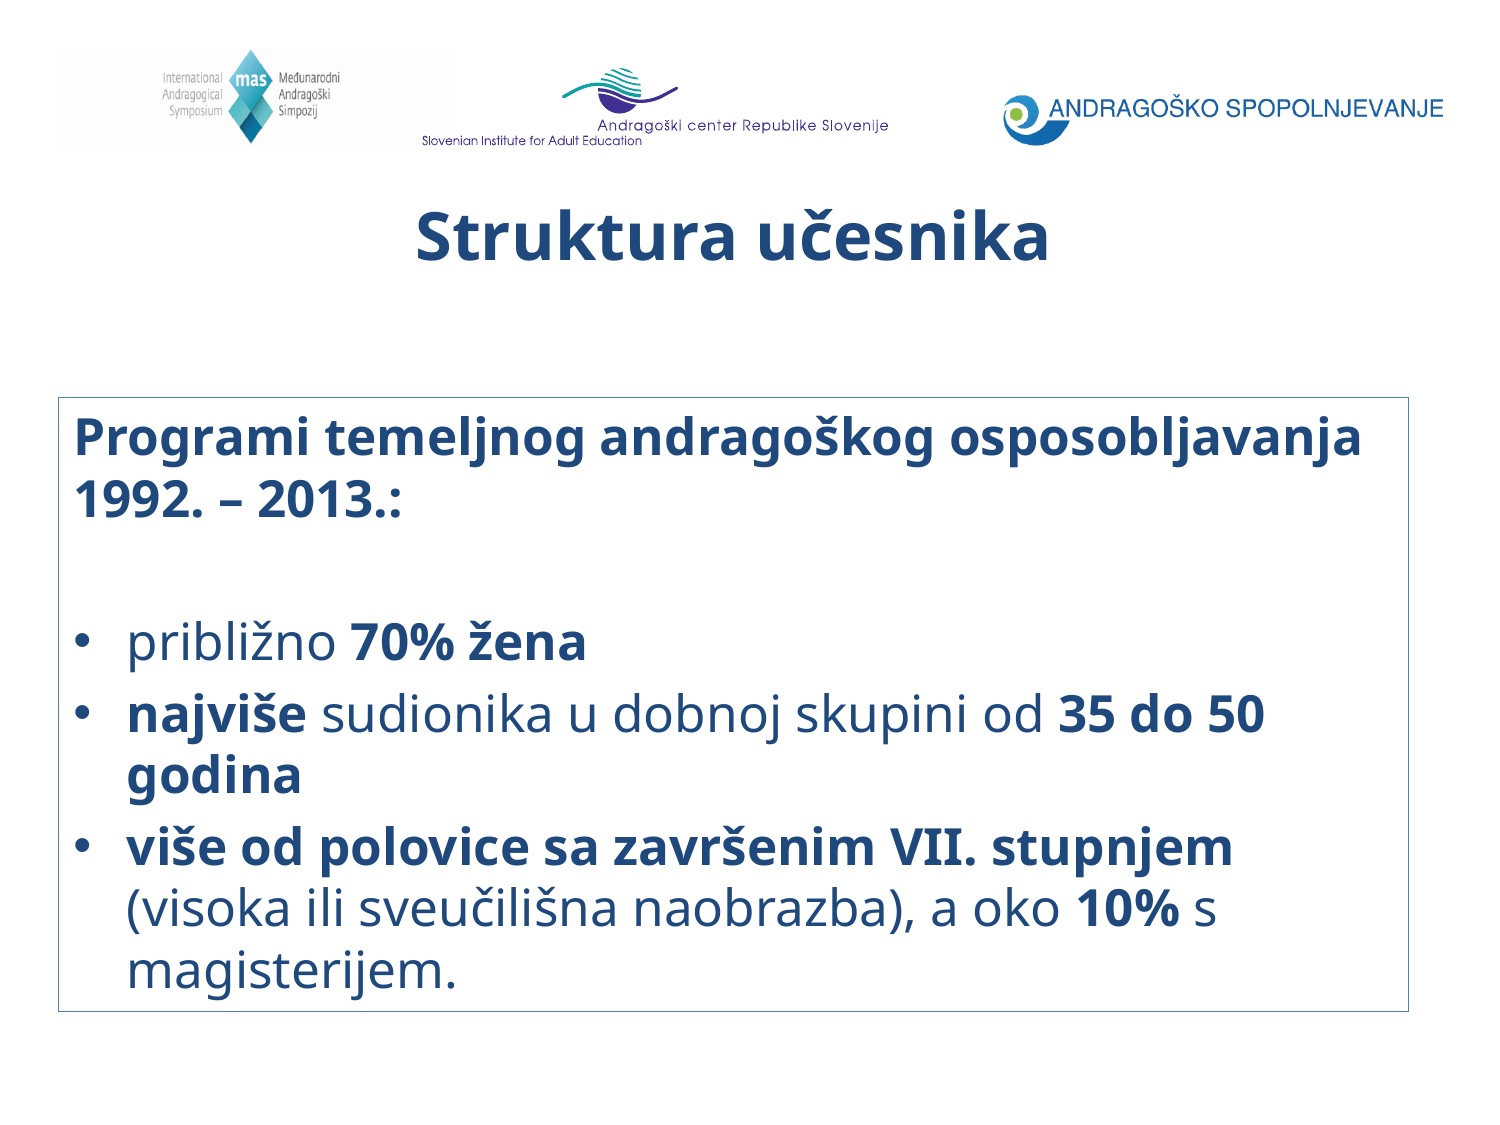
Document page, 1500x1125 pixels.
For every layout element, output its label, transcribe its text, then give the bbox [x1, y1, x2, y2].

title Struktura učesnika [58, 184, 1409, 284]
list Programi temeljnog andragoškog osposobljavanja 1992. – 2013.: približno 70% žena najviše sudionika u dobnoj skupini od 35 do 50 godina više od polovice sa završenim VII. stupnjem (visoka ili sveučilišna naobrazba), a oko 10% s magisterijem. [58, 397, 1409, 1012]
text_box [57, 48, 1443, 147]
